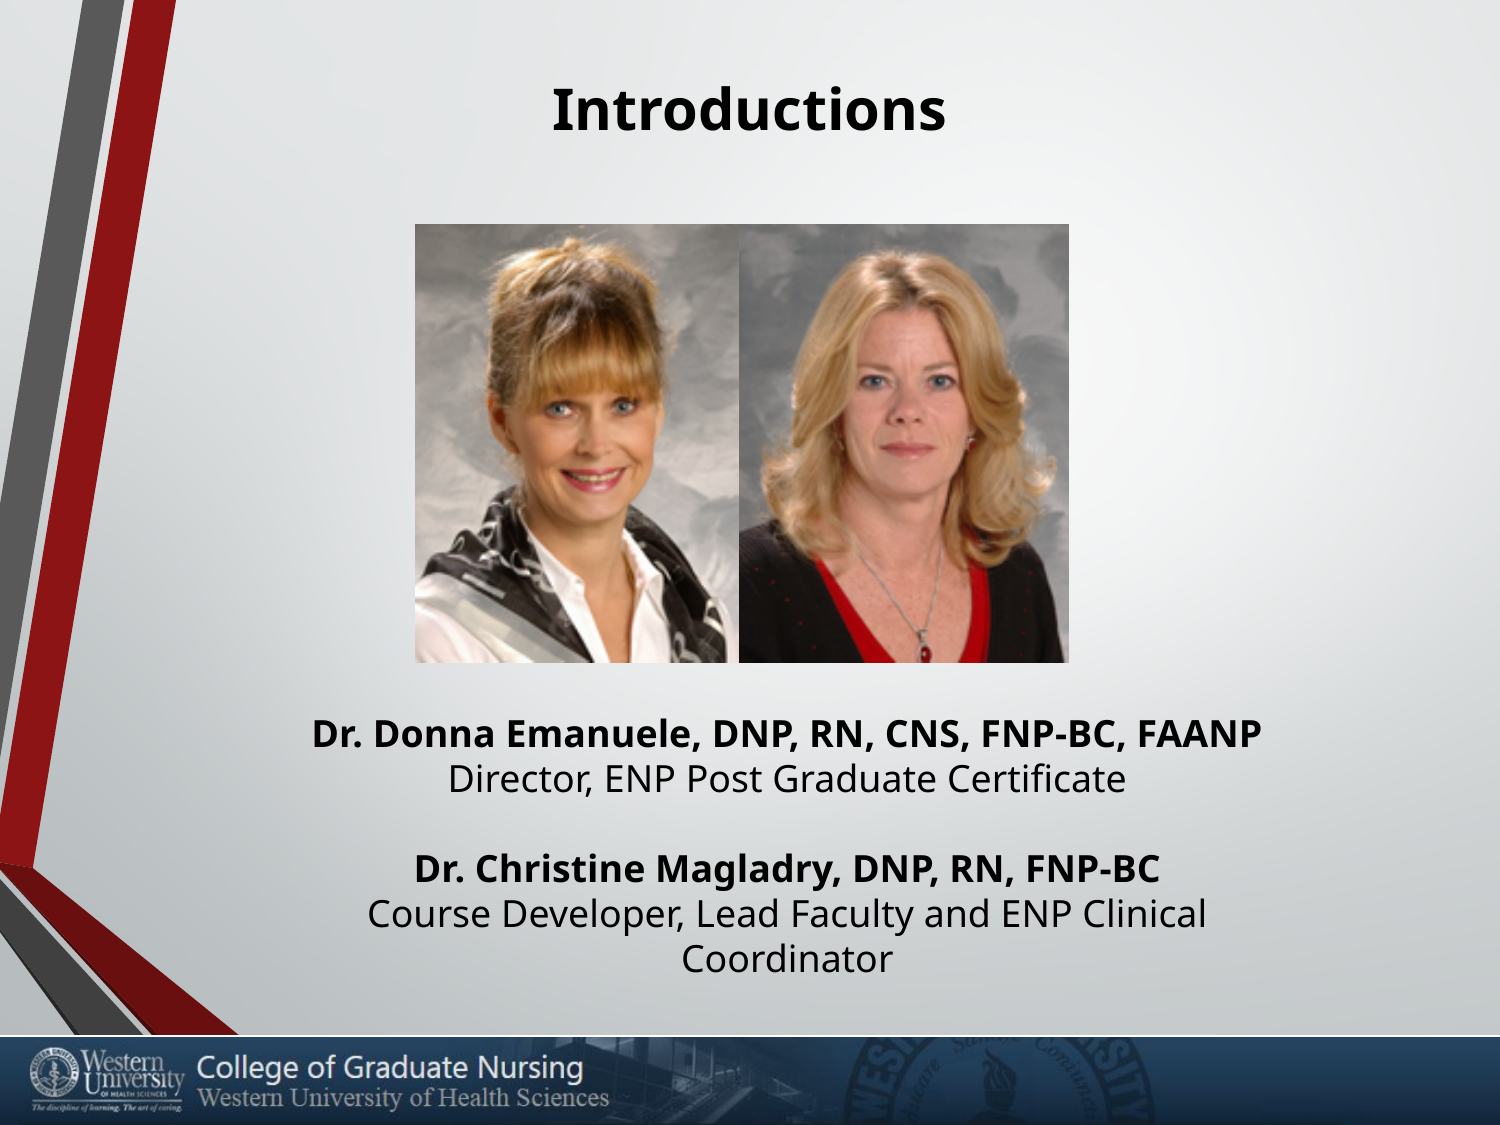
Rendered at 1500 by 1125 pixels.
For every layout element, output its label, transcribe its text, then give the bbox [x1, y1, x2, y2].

text_box Dr. Donna Emanuele, DNP, RN, CNS, FNP-BC, FAANP Director, ENP Post Graduate Certificate Dr. Christine Magladry, DNP, RN, FNP-BC Course Developer, Lead Faculty and ENP Clinical Coordinator [263, 703, 1312, 1033]
title Introductions [318, 60, 1182, 156]
picture [0, 1036, 1500, 1125]
picture [415, 224, 1069, 663]
